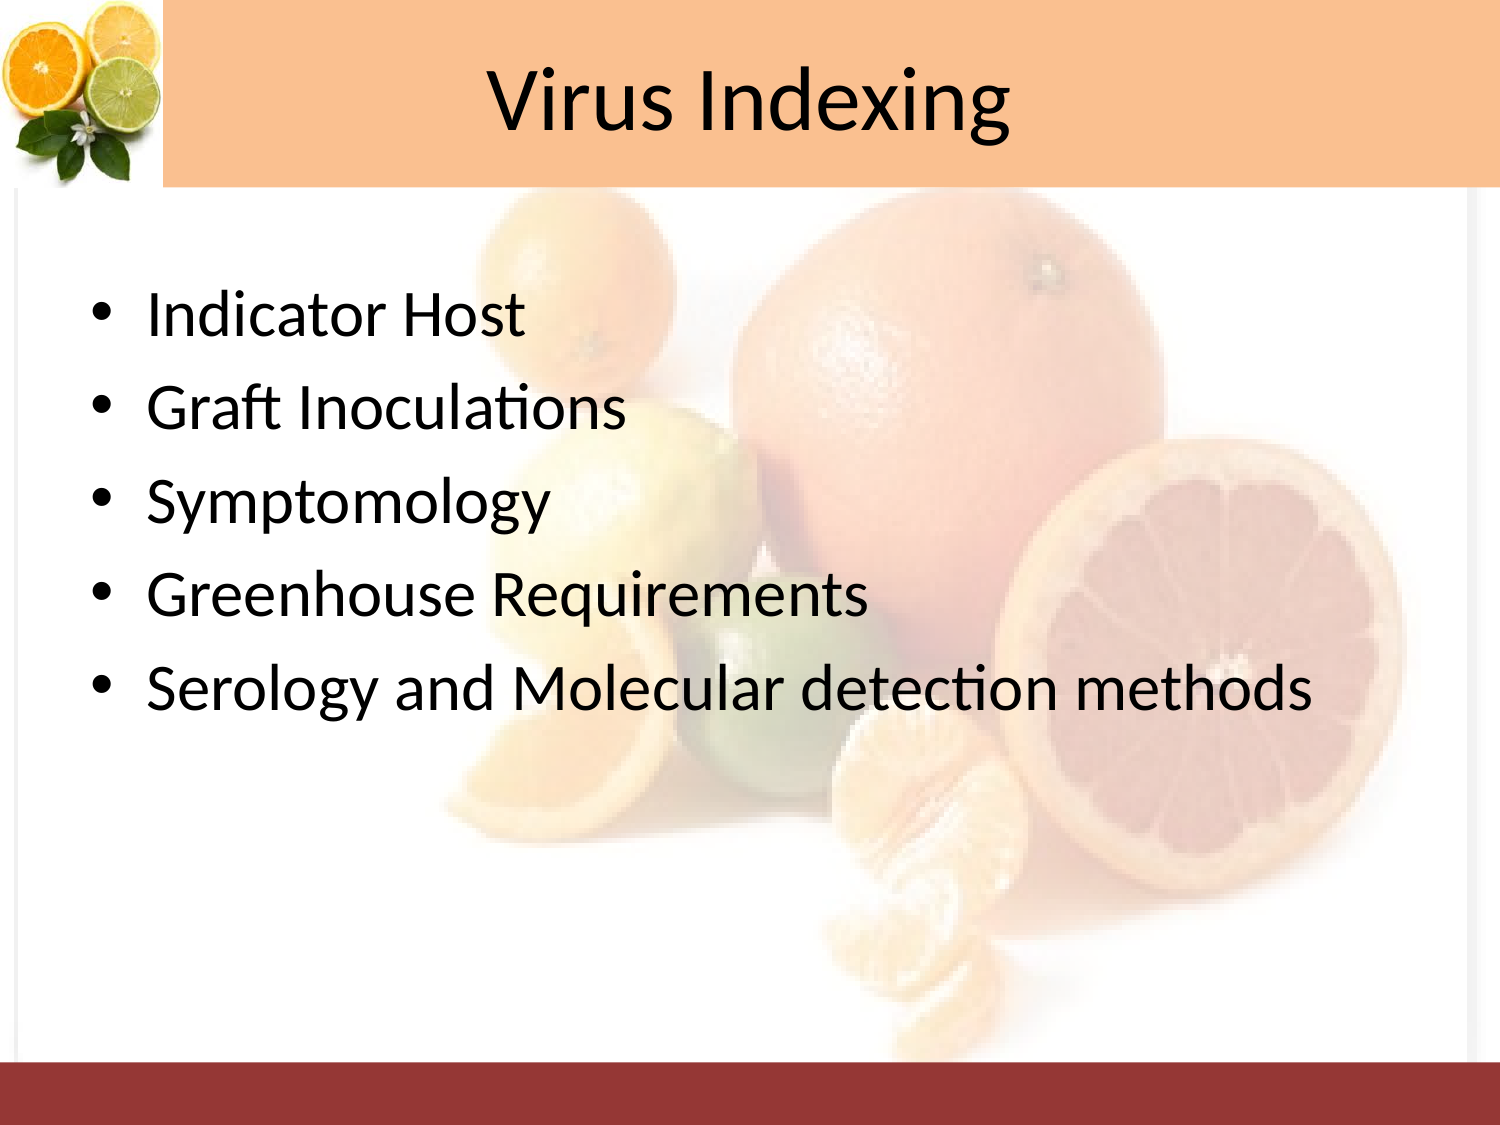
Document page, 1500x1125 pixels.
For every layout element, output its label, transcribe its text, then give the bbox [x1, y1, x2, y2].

picture [0, 0, 1496, 1125]
title Virus Indexing [1496, 0, 1500, 188]
